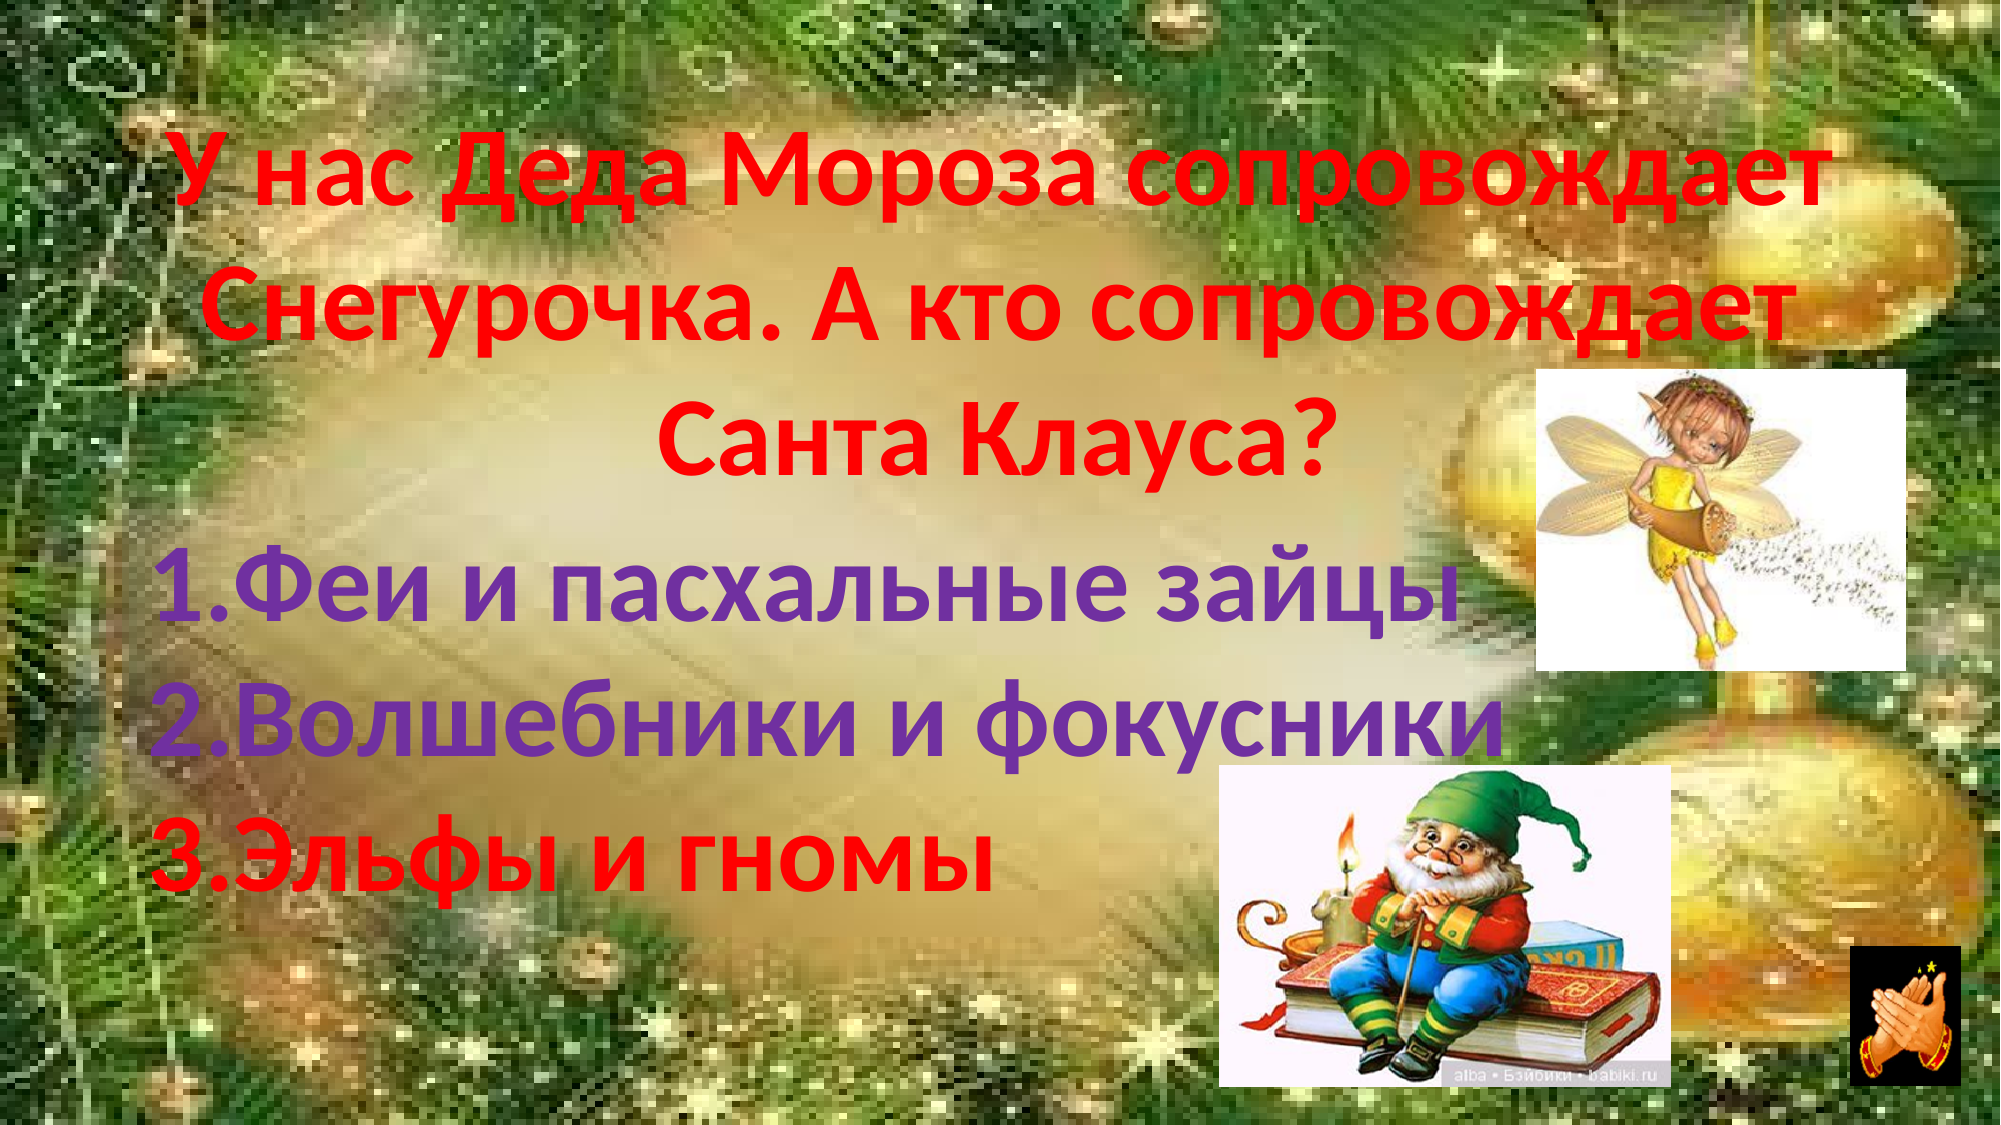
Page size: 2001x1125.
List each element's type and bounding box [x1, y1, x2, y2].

picture [0, 0, 2000, 1125]
text_box [1849, 945, 1962, 1087]
